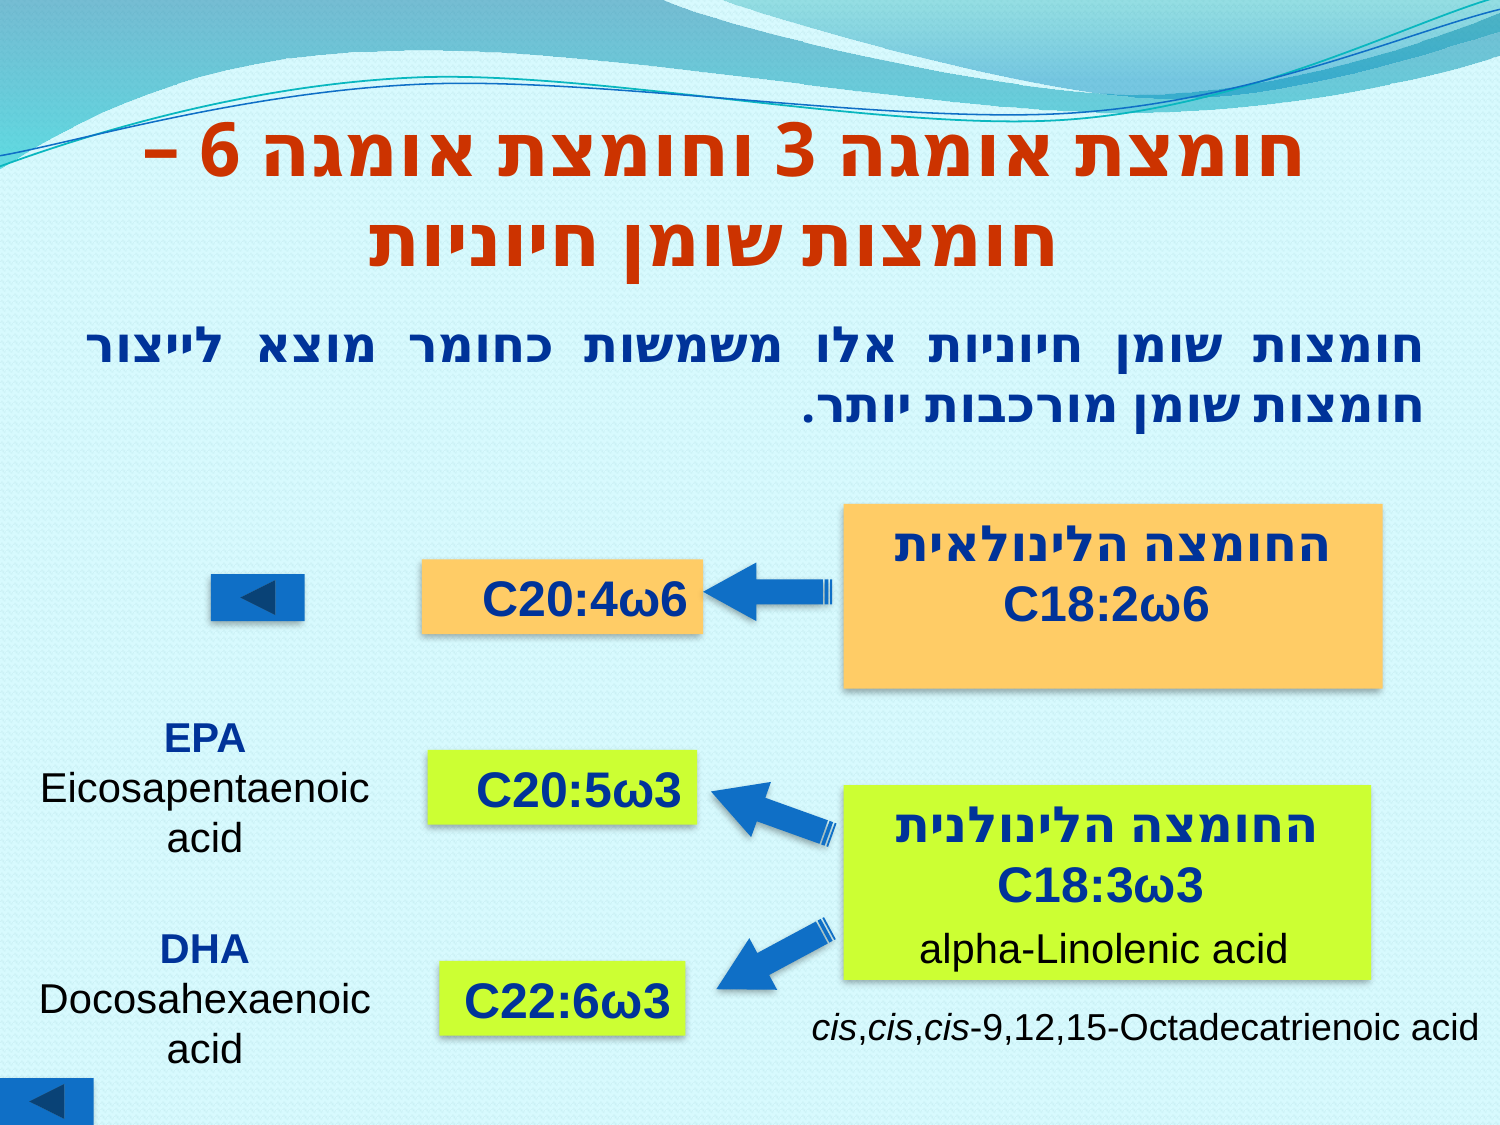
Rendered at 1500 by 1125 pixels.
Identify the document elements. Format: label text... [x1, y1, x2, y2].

text_box החומצה הלינולנית C18:3ω3 [843, 785, 1372, 980]
text_box DHA Docosahexaenoic acid [0, 914, 411, 1079]
text_box החומצה הלינולאית C18:2ω6 [843, 503, 1383, 689]
text_box C20:4ω6 [421, 559, 704, 635]
text_box [701, 560, 834, 623]
text_box C22:6ω3 [439, 960, 686, 1036]
text_box cis,cis,cis-9,12,15-Octadecatrienoic acid [796, 996, 1500, 1056]
text_box [714, 915, 838, 992]
text_box [708, 779, 839, 849]
text_box חומצות שומן חיוניות אלו משמשות כחומר מוצא לייצור חומצות שומן מורכבות יותר. [70, 304, 1441, 440]
text_box EPA Eicosapentaenoic acid [0, 703, 411, 868]
text_box C20:5ω3 [427, 749, 698, 825]
text_box [0, 1076, 96, 1125]
text_box חומצת אומגה 3 וחומצת אומגה 6 – חומצות שומן חיוניות [127, 93, 1323, 289]
text_box alpha-Linolenic acid [904, 914, 1304, 979]
text_box [209, 572, 307, 623]
